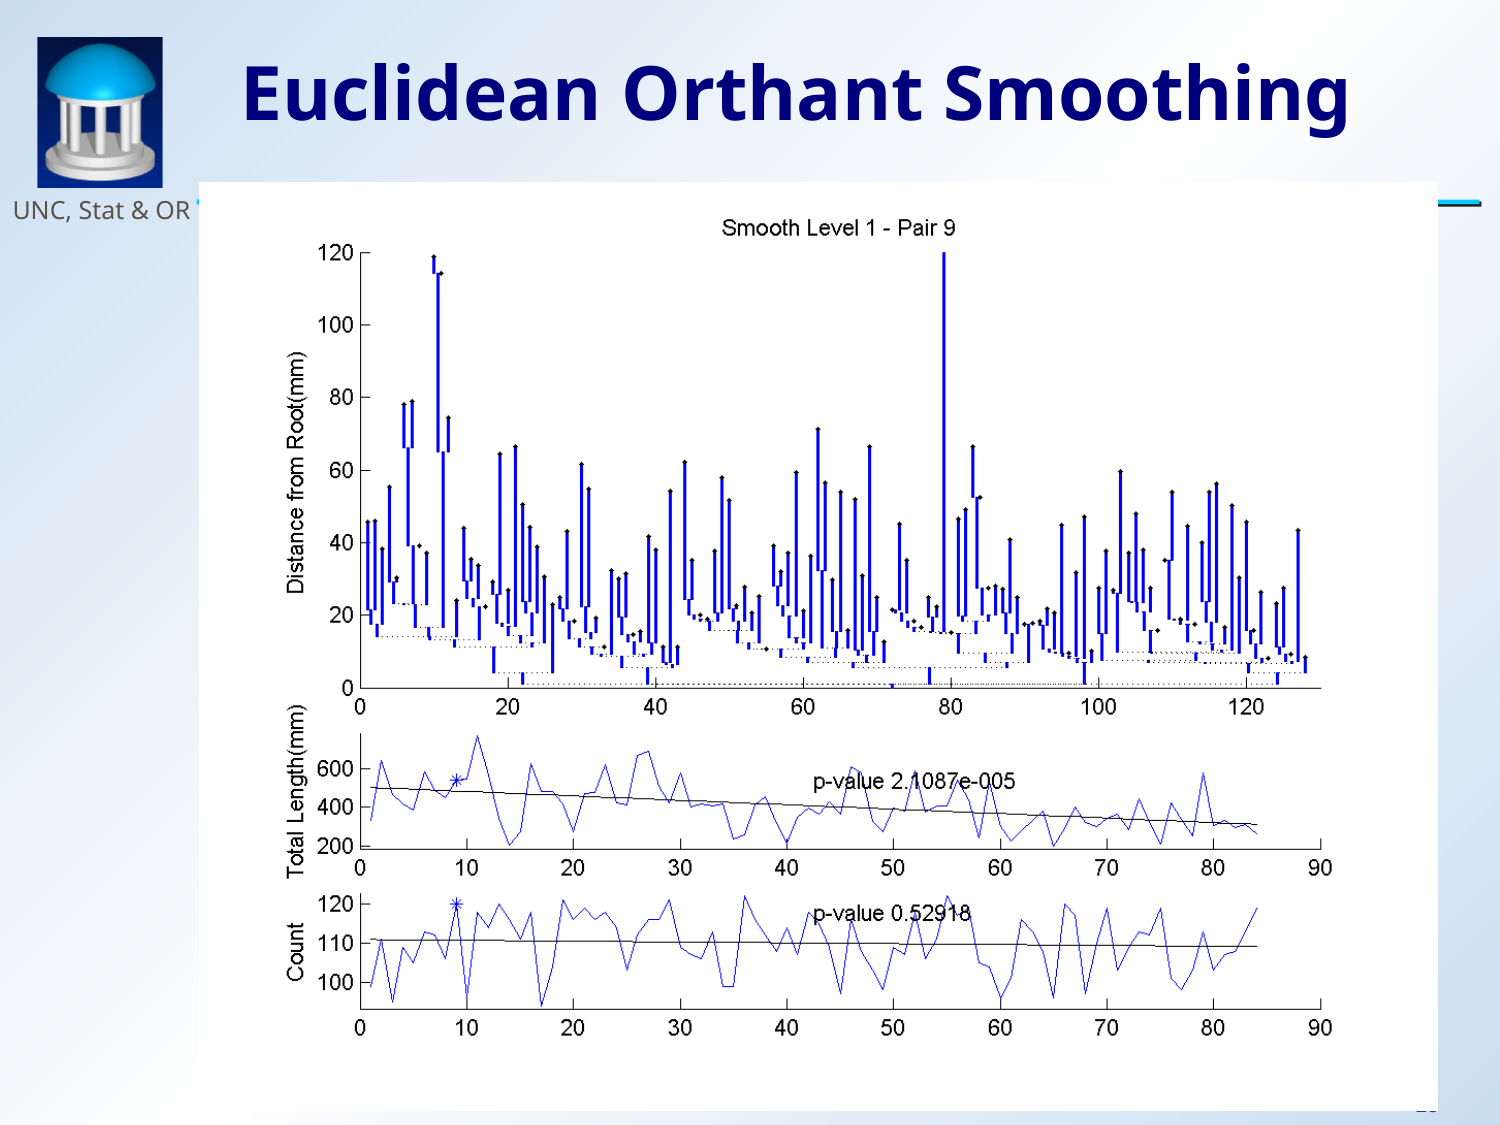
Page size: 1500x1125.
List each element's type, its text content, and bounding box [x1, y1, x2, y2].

title Euclidean Orthant Smoothing [224, 24, 1438, 156]
picture [199, 182, 1438, 1112]
